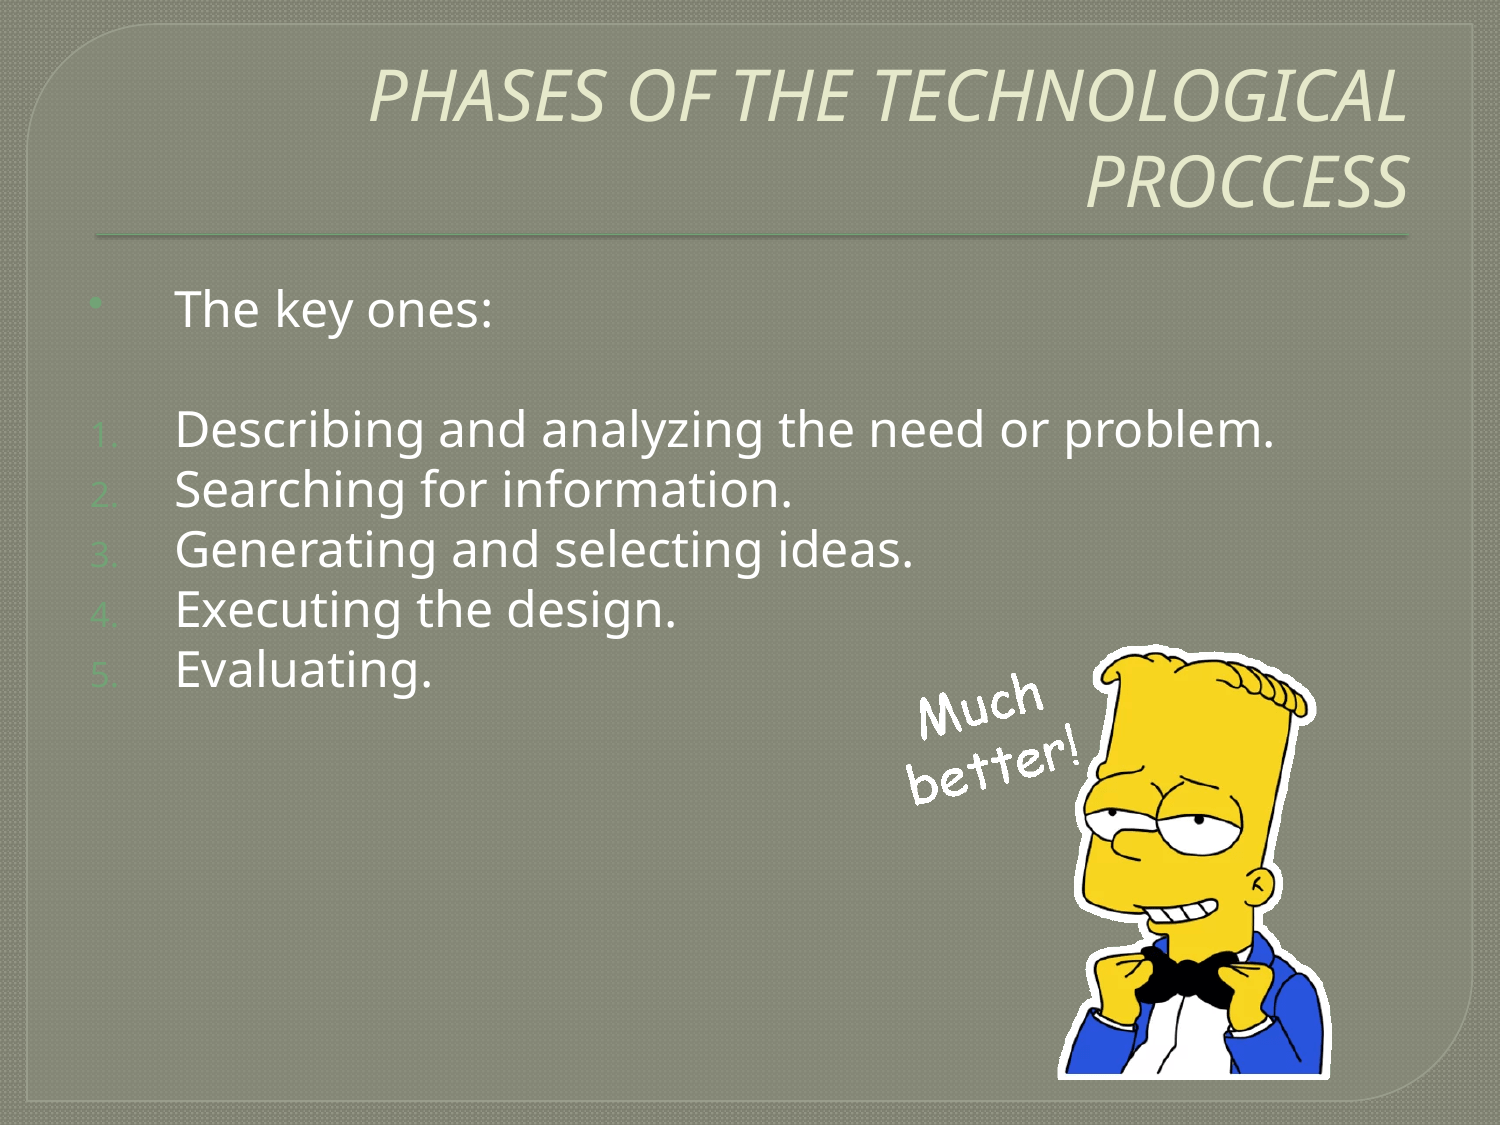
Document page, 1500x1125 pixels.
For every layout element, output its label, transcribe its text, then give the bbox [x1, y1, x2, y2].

list The key ones: Describing and analyzing the need or problem. Searching for information. Generating and selecting ideas. Executing the design. Evaluating. [75, 270, 1425, 1013]
title PHASES OF THE TECHNOLOGICAL PROCCESS [75, 41, 1425, 230]
picture [890, 632, 1338, 1080]
